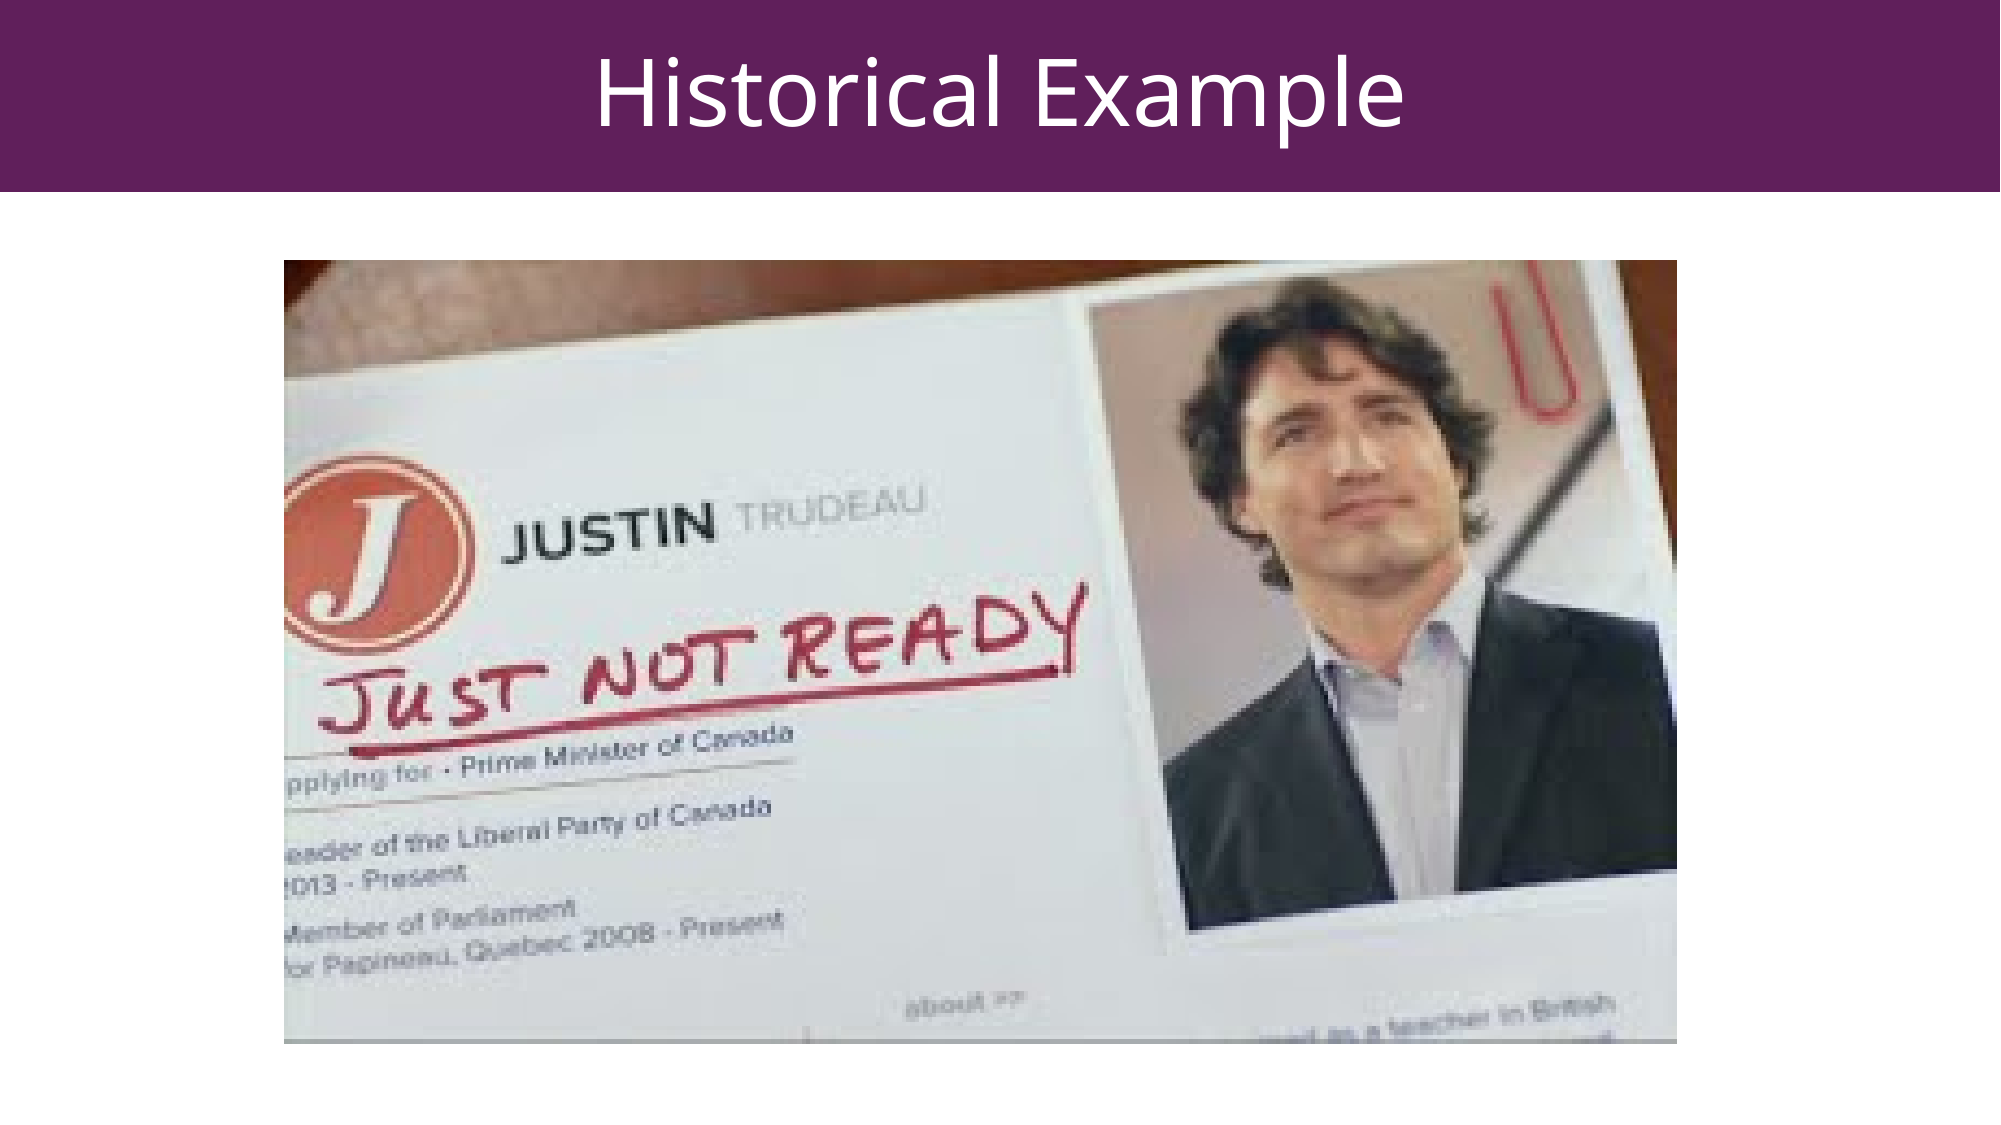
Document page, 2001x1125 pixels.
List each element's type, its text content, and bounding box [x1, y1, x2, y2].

picture [283, 260, 1678, 1045]
title Historical Example [0, 0, 2000, 192]
